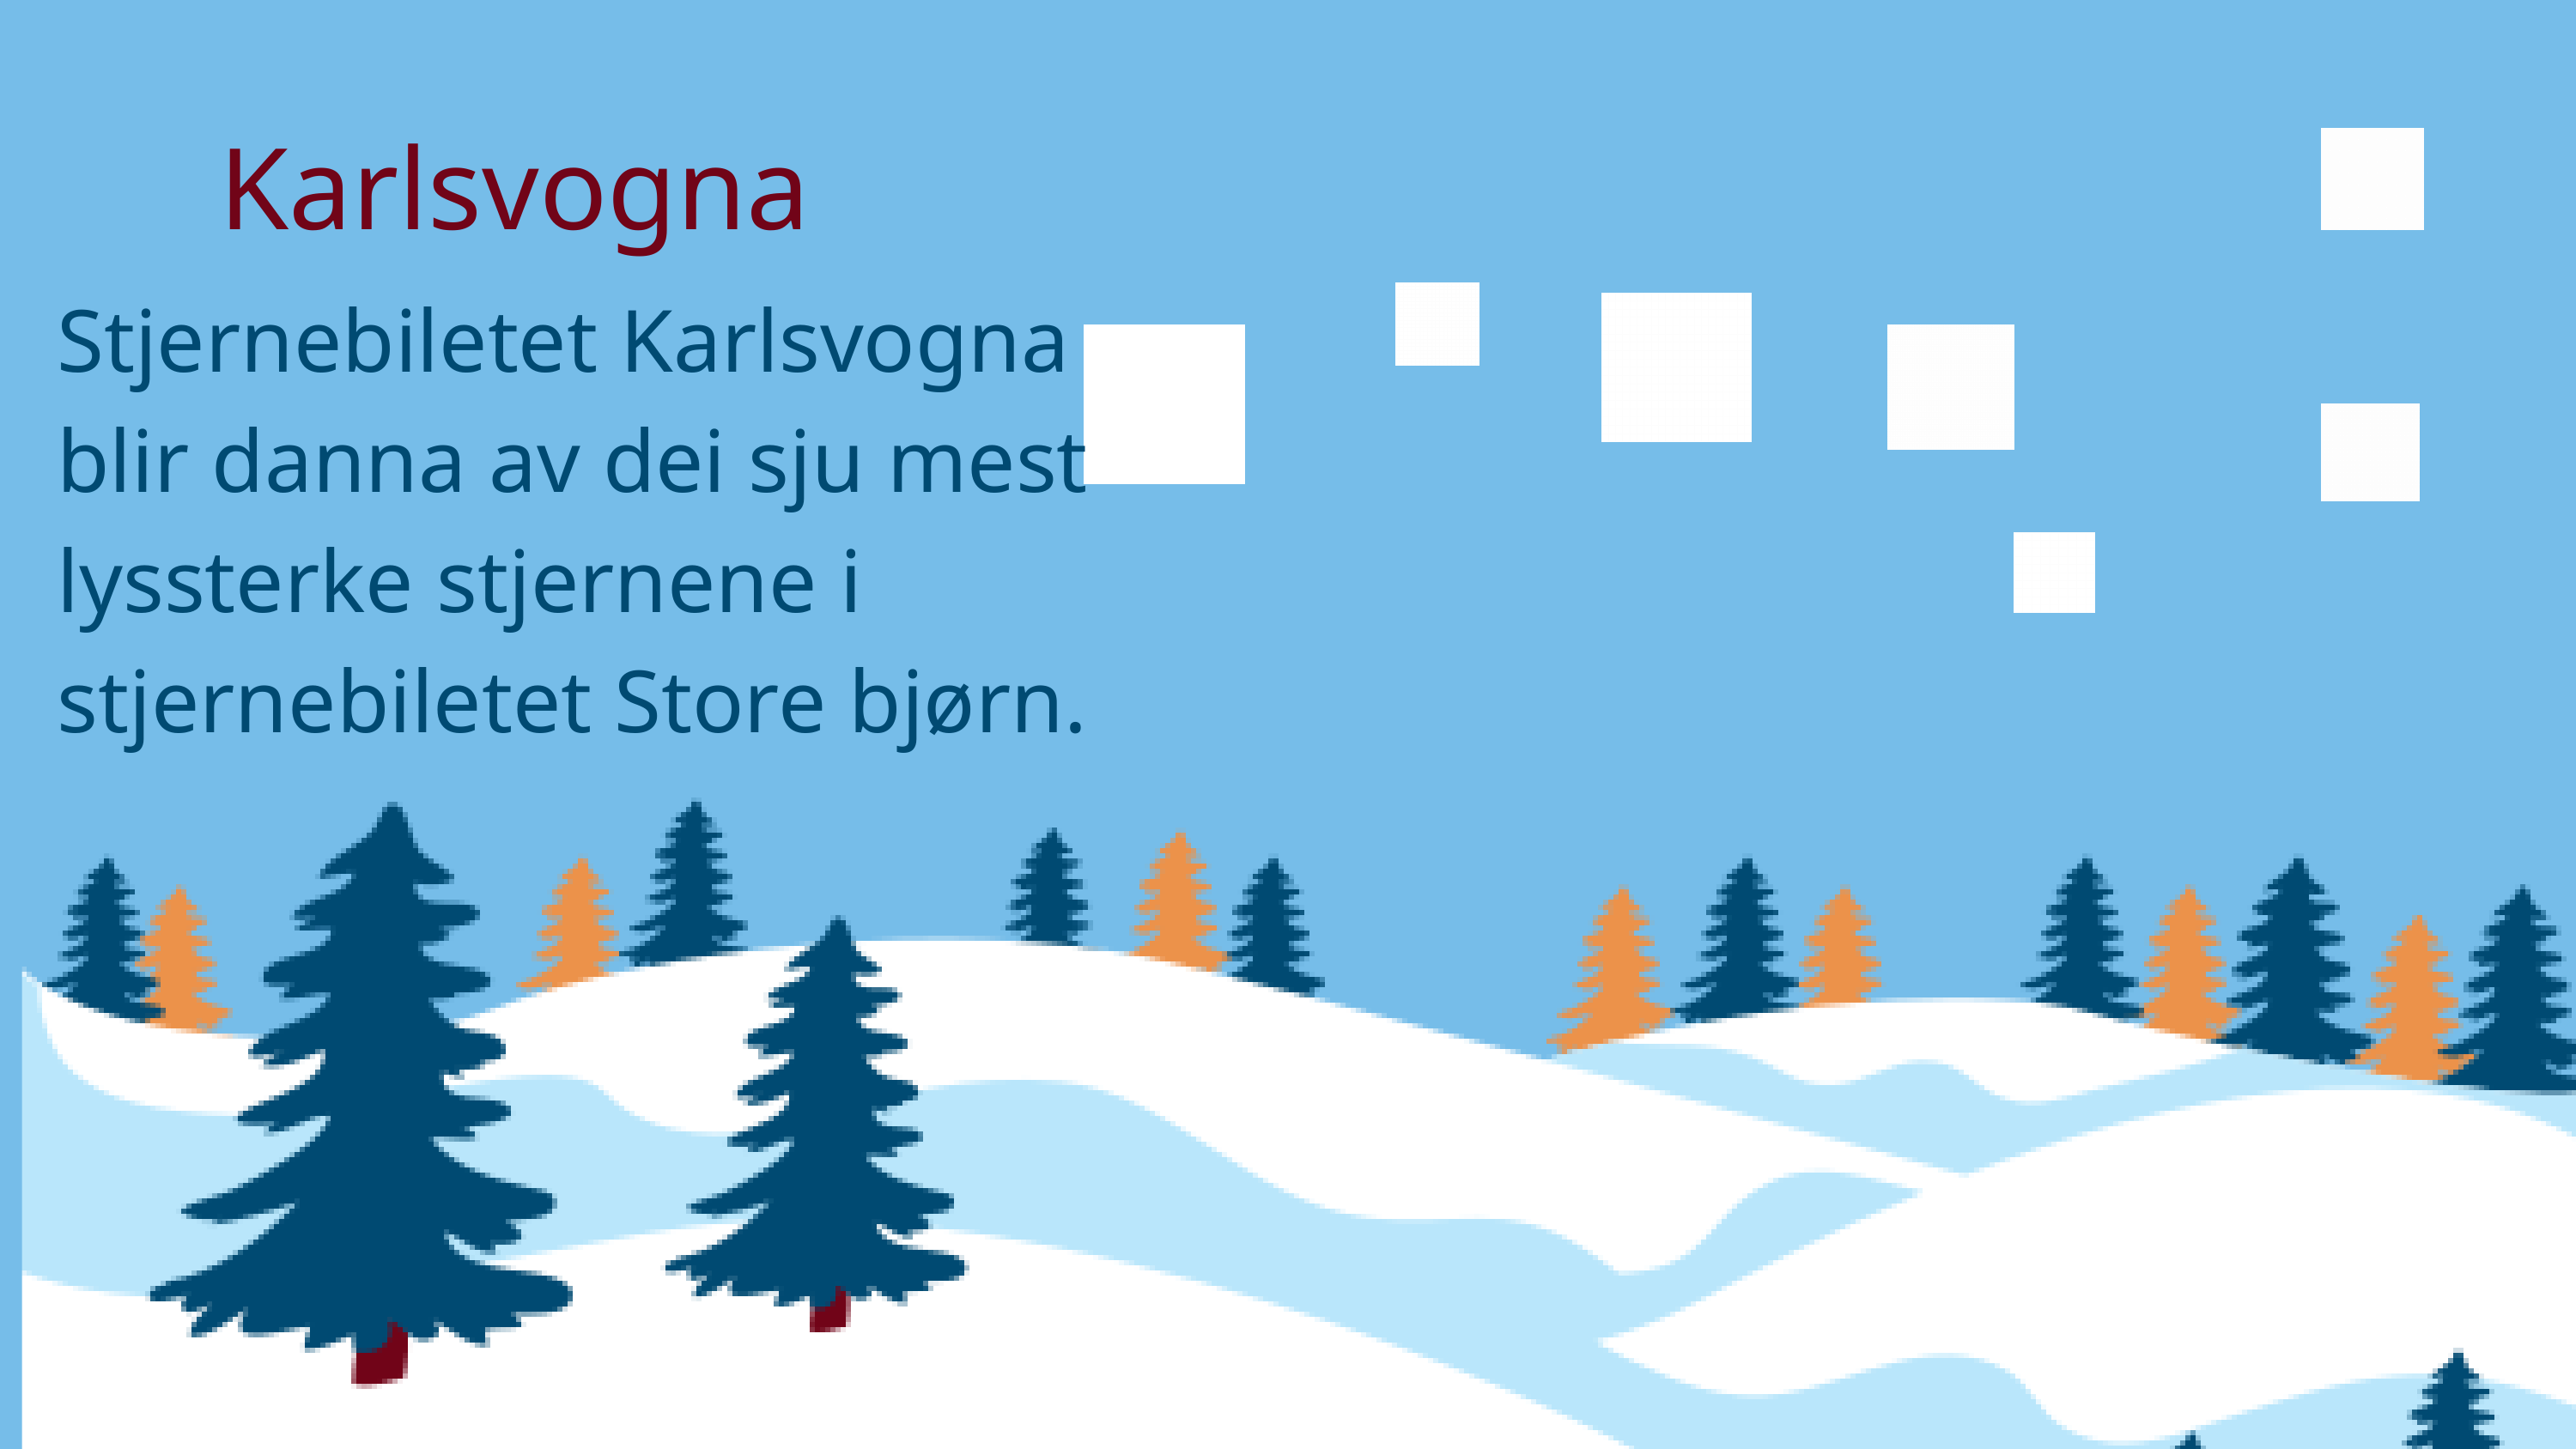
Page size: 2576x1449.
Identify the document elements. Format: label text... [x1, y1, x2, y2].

picture [2321, 128, 2425, 230]
picture [1887, 324, 2014, 450]
text_box [21, 797, 2576, 1449]
text_box Karlsvogna [0, 94, 1030, 252]
text_box Stjernebiletet Karlsvogna blir danna av dei sju mest lyssterke stjernene i stjernebiletet Store bjørn. [57, 269, 1164, 750]
picture [1083, 324, 1245, 484]
picture [2014, 532, 2095, 613]
picture [1601, 293, 1753, 442]
picture [1395, 282, 1479, 366]
picture [2320, 403, 2420, 501]
